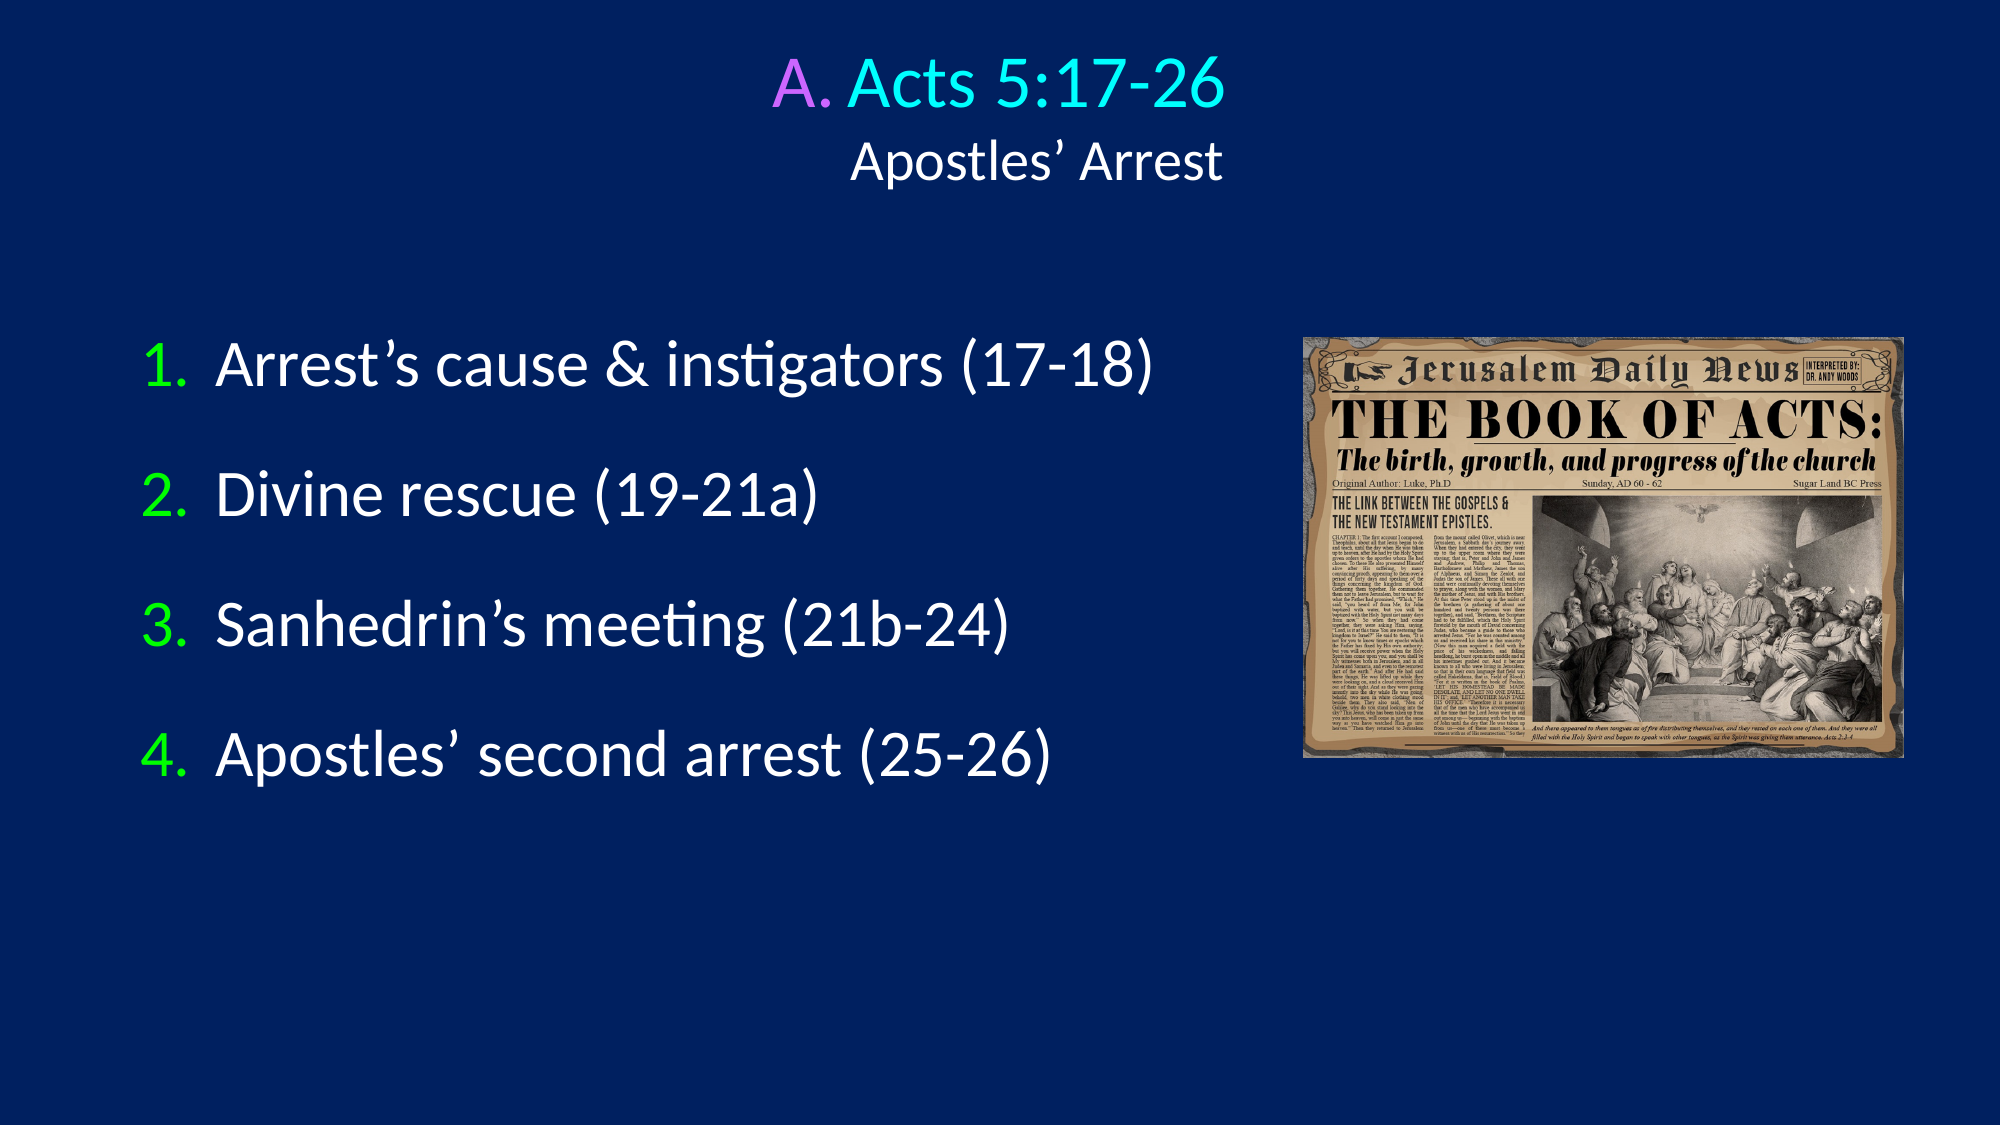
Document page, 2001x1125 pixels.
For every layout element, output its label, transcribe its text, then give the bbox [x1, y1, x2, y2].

picture [1303, 337, 1904, 759]
list Arrest’s cause & instigators (17-18) Divine rescue (19-21a) Sanhedrin’s meeting (21b-24) Apostles’ second arrest (25-26) [125, 312, 1288, 813]
title Acts 5:17-26 Apostles’ Arrest [449, 37, 1551, 188]
